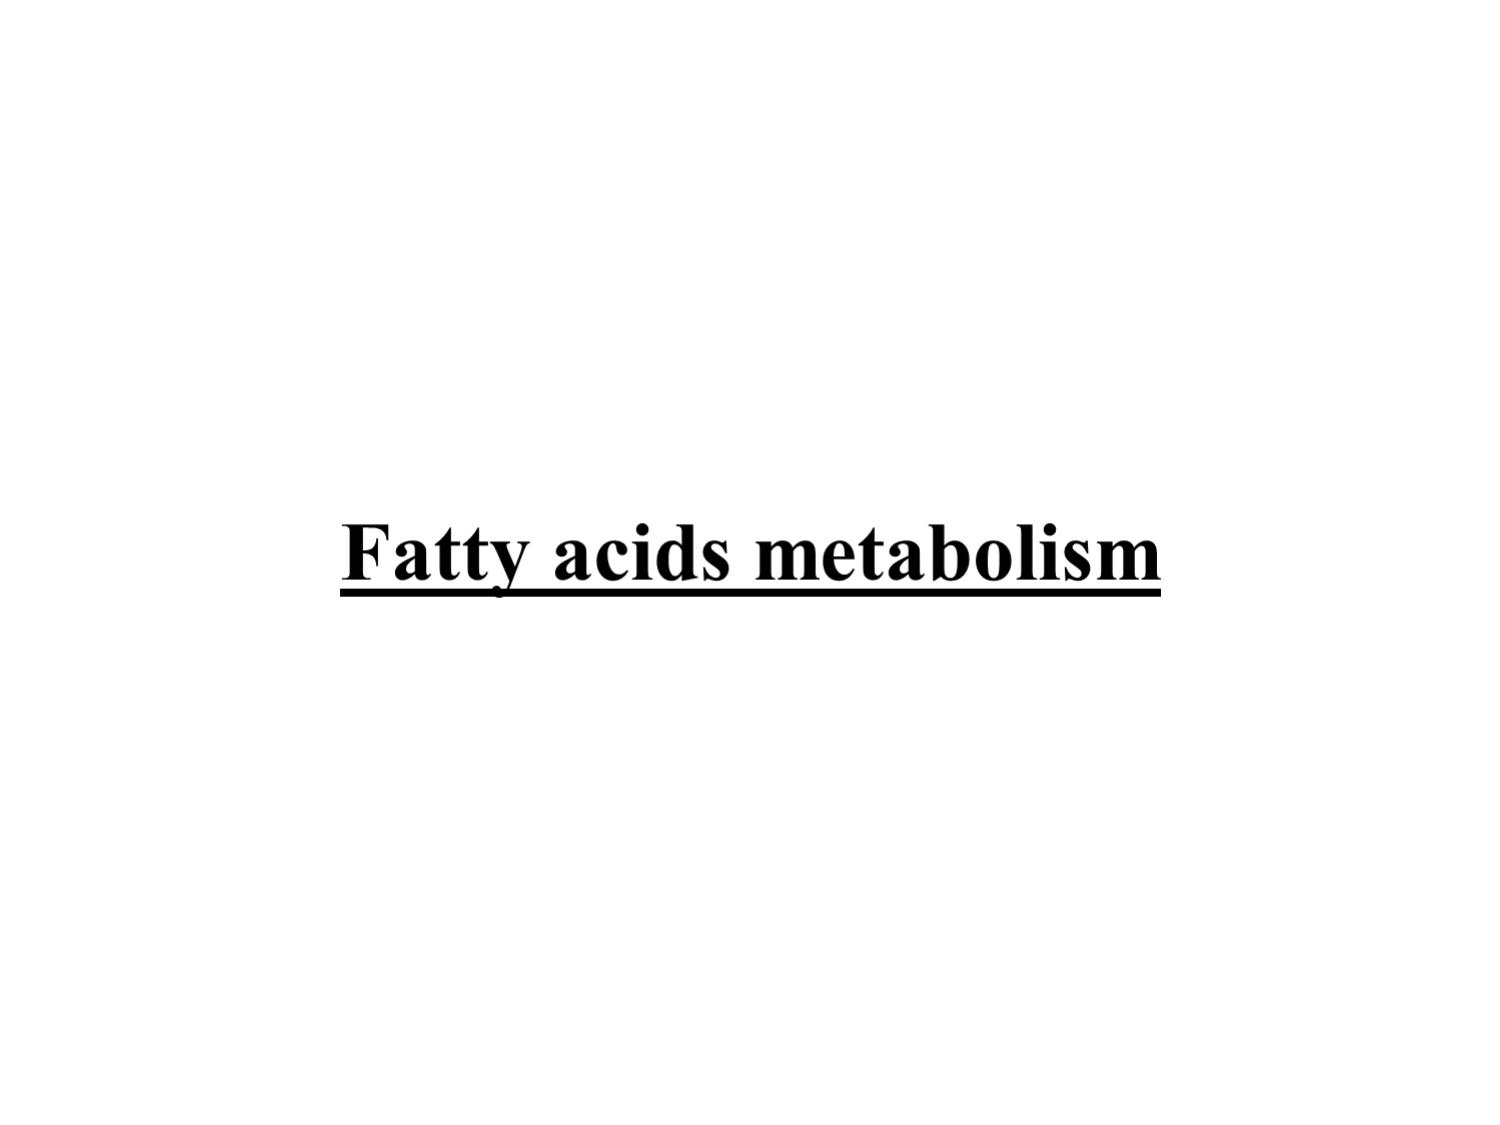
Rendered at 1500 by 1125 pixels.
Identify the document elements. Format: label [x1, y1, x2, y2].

picture [289, 474, 1211, 651]
